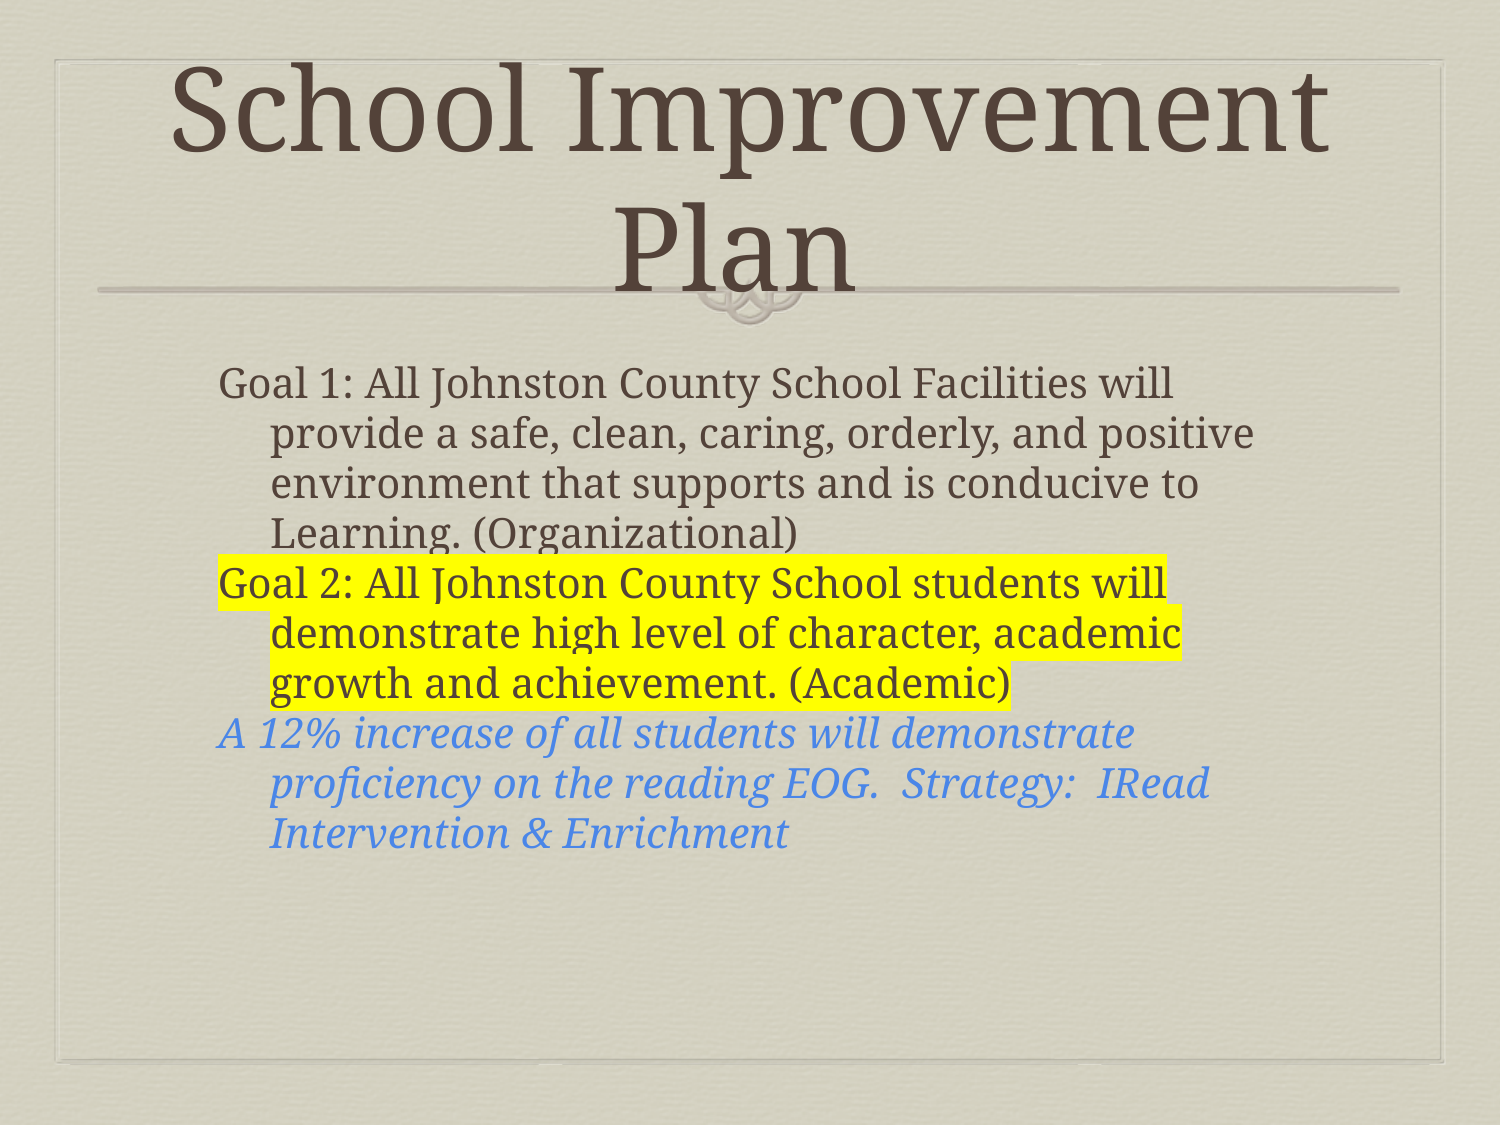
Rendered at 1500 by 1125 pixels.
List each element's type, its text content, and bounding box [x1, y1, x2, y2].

title School Improvement Plan [131, 62, 1369, 288]
list Goal 1: All Johnston County School Facilities will provide a safe, clean, caring, orderly, and positive environment that supports and is conducive to Learning. (Organizational) Goal 2: All Johnston County School students will demonstrate high level of character, academic growth and achievement. (Academic) A 12% increase of all students will demonstrate proficiency on the reading EOG. Strategy: IRead Intervention & Enrichment [180, 341, 1320, 1012]
picture [0, 0, 1500, 1125]
